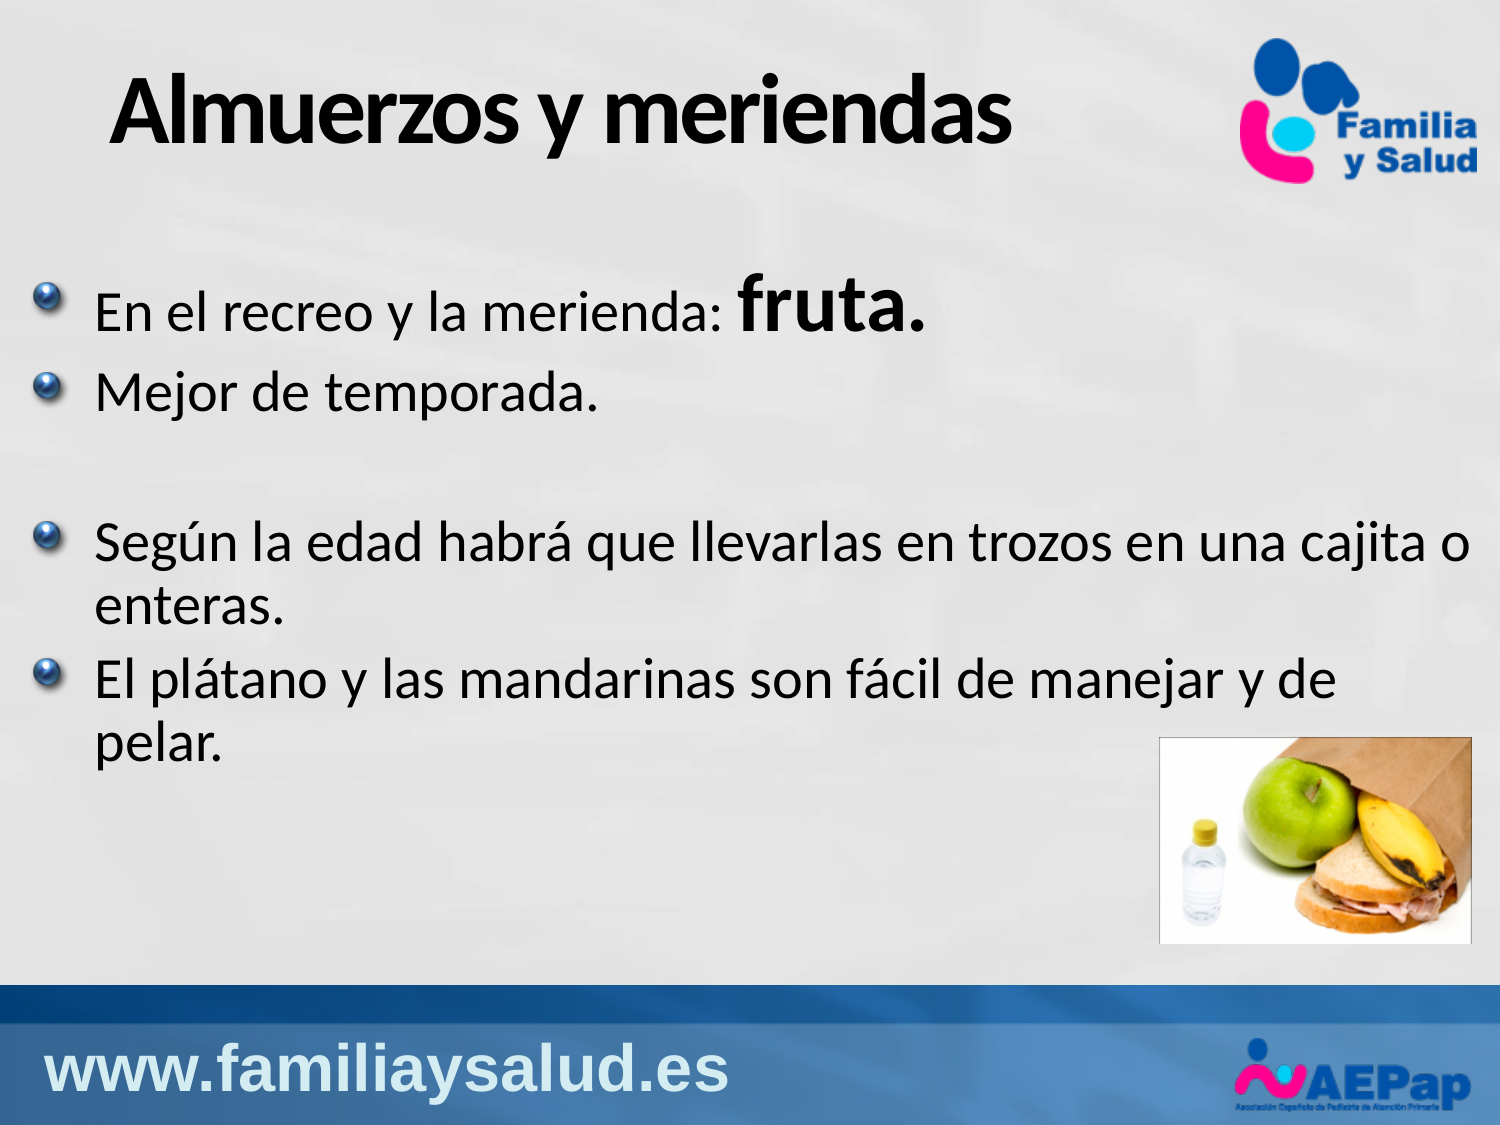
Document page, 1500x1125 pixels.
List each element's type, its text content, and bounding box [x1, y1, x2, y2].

title Almuerzos y meriendas [109, 56, 1234, 166]
text_box www.familiaysalud.es [29, 1017, 757, 1113]
picture [0, 0, 1500, 1125]
list En el recreo y la merienda: fruta. Mejor de temporada. Según la edad habrá que llevarlas en trozos en una cajita o enteras. El plátano y las mandarinas son fácil de manejar y de pelar. [29, 183, 1473, 1125]
